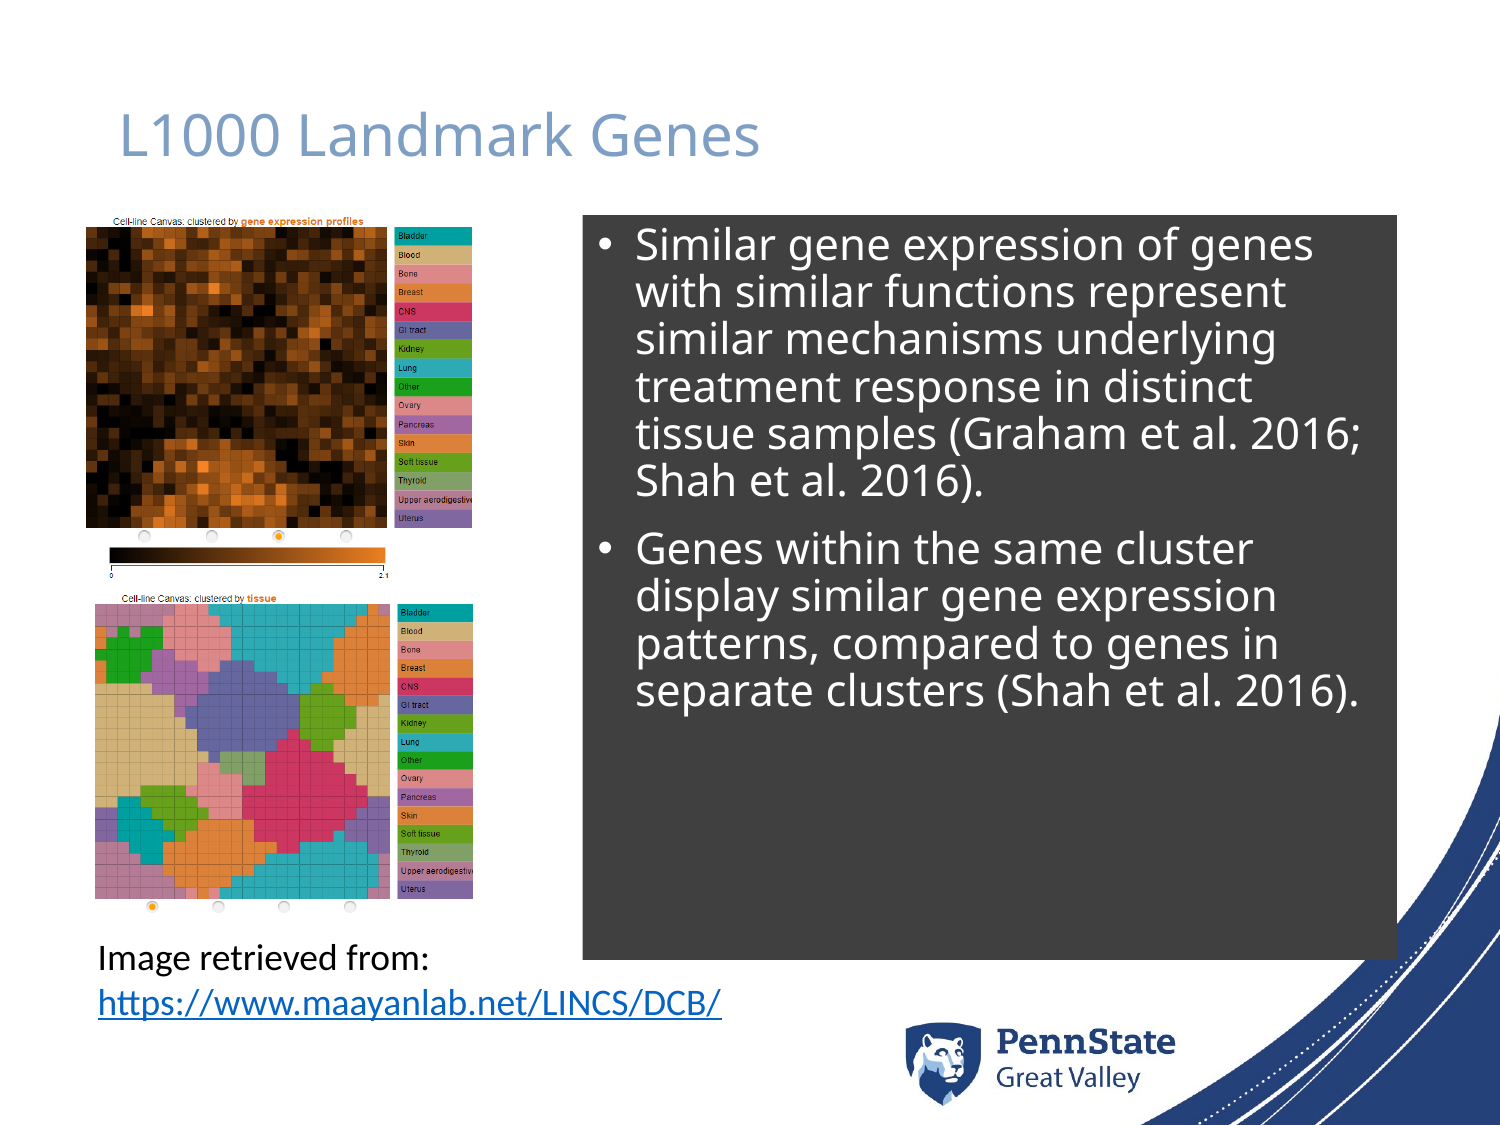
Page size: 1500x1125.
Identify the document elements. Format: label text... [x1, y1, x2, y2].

list Similar gene expression of genes with similar functions represent similar mechanisms underlying treatment response in distinct tissue samples (Graham et al. 2016; Shah et al. 2016). Genes within the same cluster display similar gene expression patterns, compared to genes in separate clusters (Shah et al. 2016). [582, 215, 1397, 960]
title L1000 Landmark Genes [103, 59, 1397, 216]
text_box Image retrieved from: https://www.maayanlab.net/LINCS/DCB/ [82, 925, 1128, 1032]
picture [4, 2, 1500, 1125]
